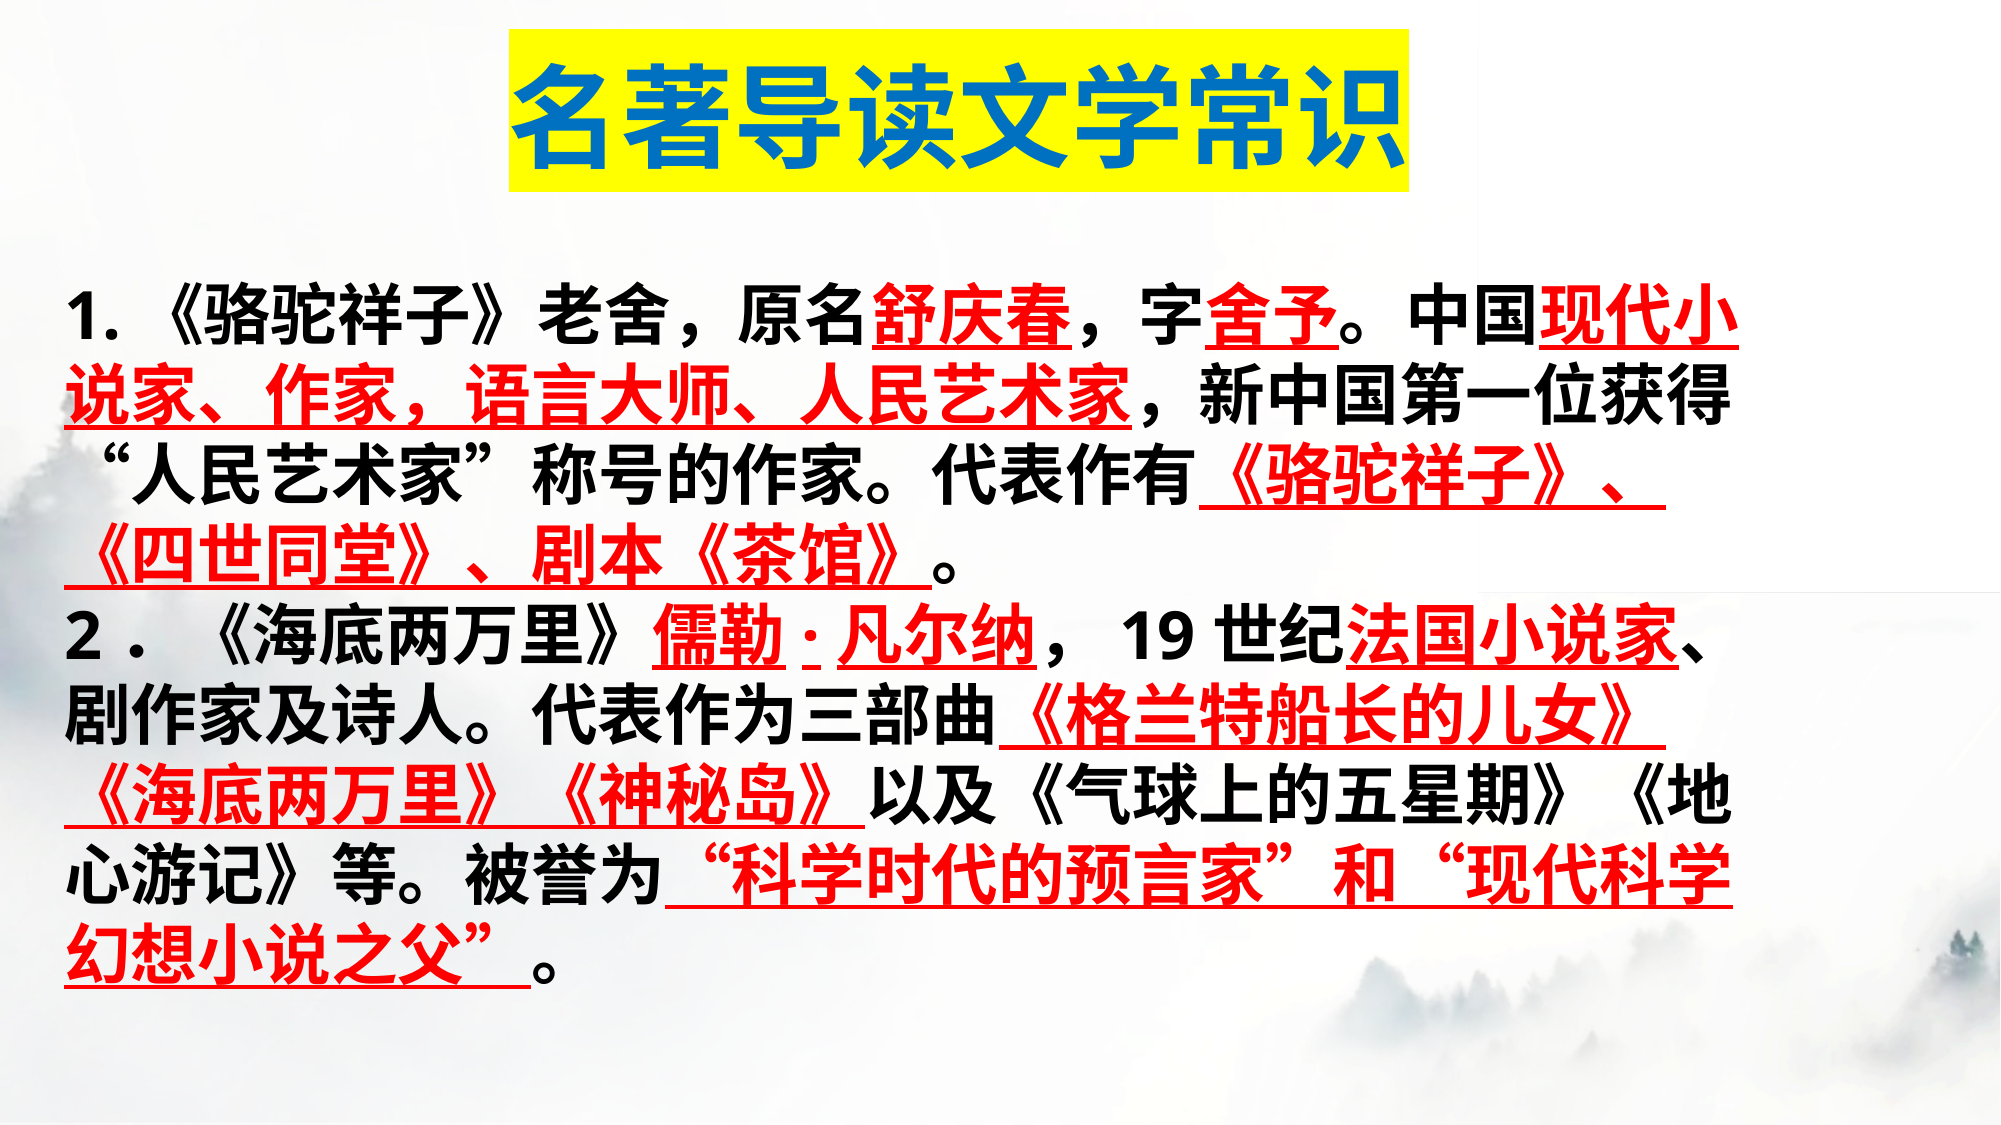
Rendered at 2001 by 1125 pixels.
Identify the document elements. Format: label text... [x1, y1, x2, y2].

text_box 1.《骆驼祥子》老舍，原名舒庆春，字舍予。中国现代小说家、作家，语言大师、人民艺术家，新中国第一位获得“人民艺术家”称号的作家。代表作有《骆驼祥子》、《四世同堂》、剧本《茶馆》。 2．《海底两万里》儒勒·凡尔纳，19世纪法国小说家、剧作家及诗人。代表作为三部曲《格兰特船长的儿女》《海底两万里》《神秘岛》以及《气球上的五星期》《地心游记》等。被誉为“科学时代的预言家”和“现代科学幻想小说之父”。 [49, 265, 1779, 1001]
picture [0, 0, 2001, 1125]
text_box 名著导读文学常识 [493, 39, 1424, 190]
